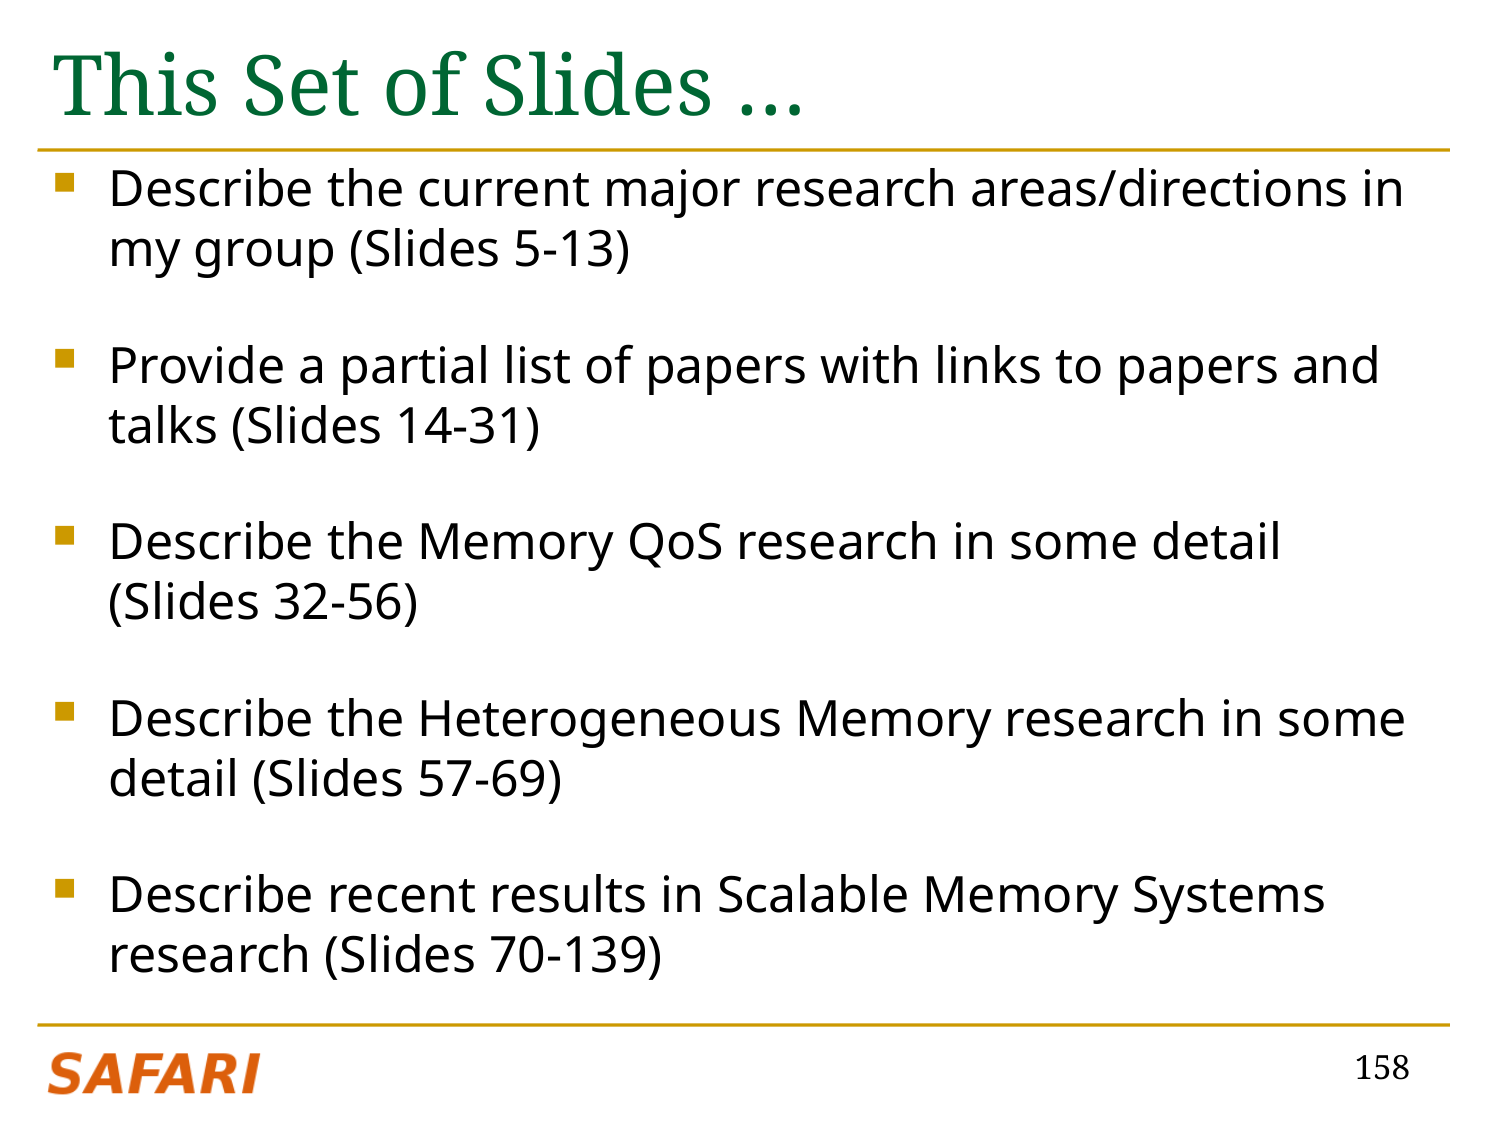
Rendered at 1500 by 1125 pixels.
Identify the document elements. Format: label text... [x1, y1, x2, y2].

picture [46, 1042, 268, 1107]
list Describe the current major research areas/directions in my group (Slides 5-13) Provide a partial list of papers with links to papers and talks (Slides 14-31) Describe the Memory QoS research in some detail (Slides 32-56) Describe the Heterogeneous Memory research in some detail (Slides 57-69) Describe recent results in Scalable Memory Systems research (Slides 70-139) [37, 148, 1451, 1026]
title This Set of Slides … [37, 24, 1451, 148]
slide_number 158 [1074, 1023, 1426, 1100]
